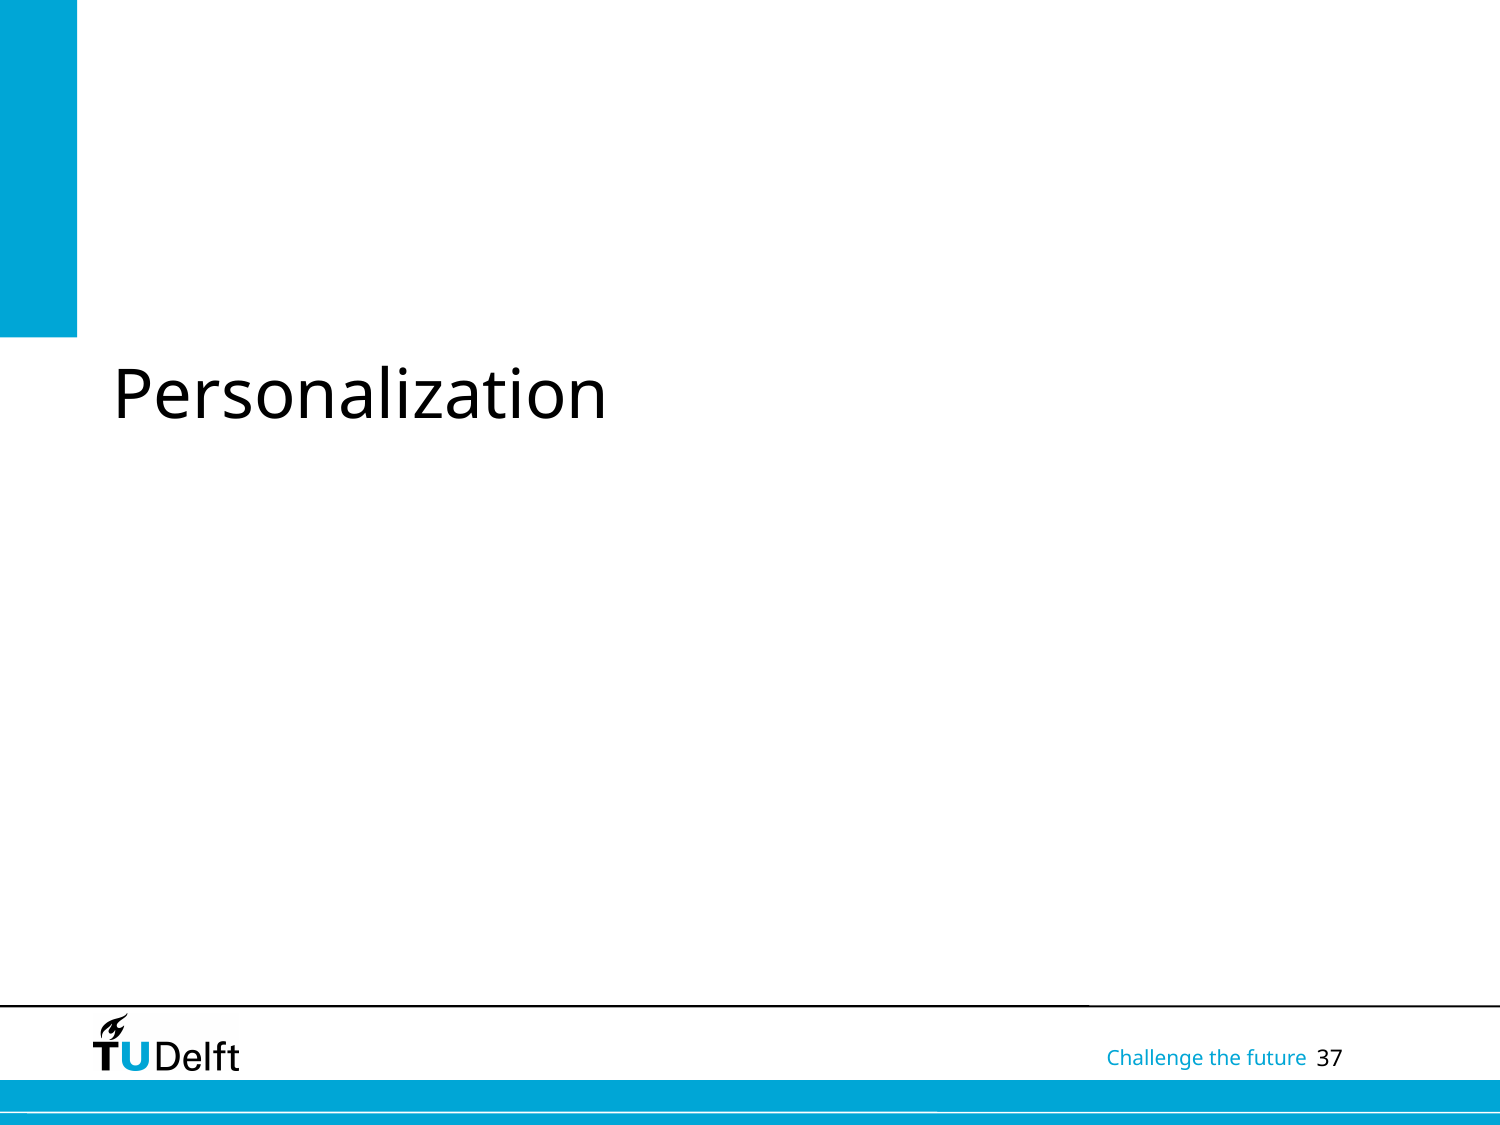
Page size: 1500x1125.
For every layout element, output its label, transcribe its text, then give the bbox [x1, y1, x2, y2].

title Personalization [112, 349, 1388, 591]
picture [93, 1013, 239, 1071]
